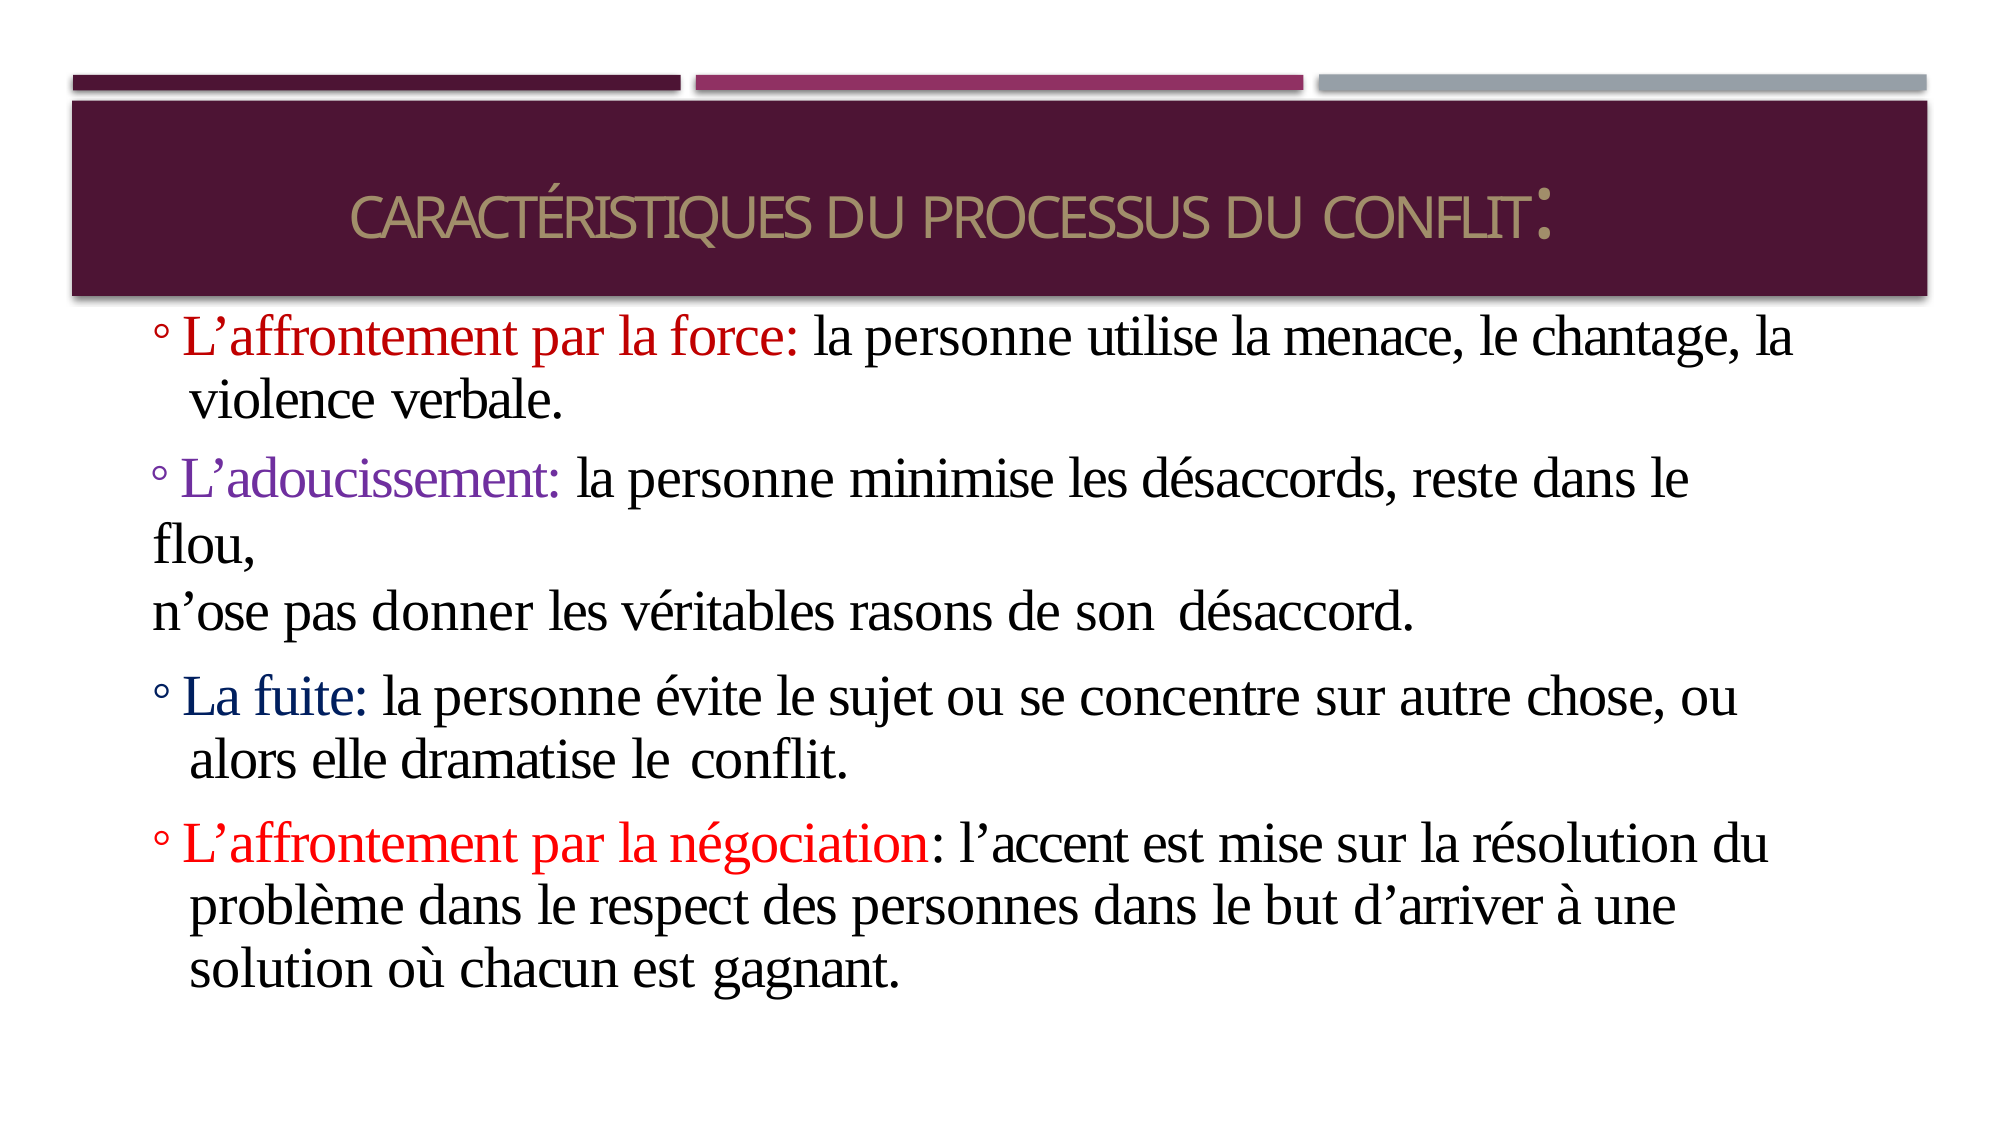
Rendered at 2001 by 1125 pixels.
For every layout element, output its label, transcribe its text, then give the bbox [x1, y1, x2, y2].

title Caractéristiques du processus du conflit: [346, 66, 1657, 257]
text_box ° L’affrontement par la force: la personne utilise la menace, le chantage, la violence verbale. ° L’adoucissement: la personne minimise les désaccords, reste dans le flou, n’ose pas donner les véritables rasons de son désaccord. ° La fuite: la personne évite le sujet ou se concentre sur autre chose, ou alors elle dramatise le conflit. ° L’affrontement par la négociation: l’accent est mise sur la résolution du problème dans le respect des personnes dans le but d’arriver à une solution où chacun est gagnant. [150, 293, 1830, 1000]
